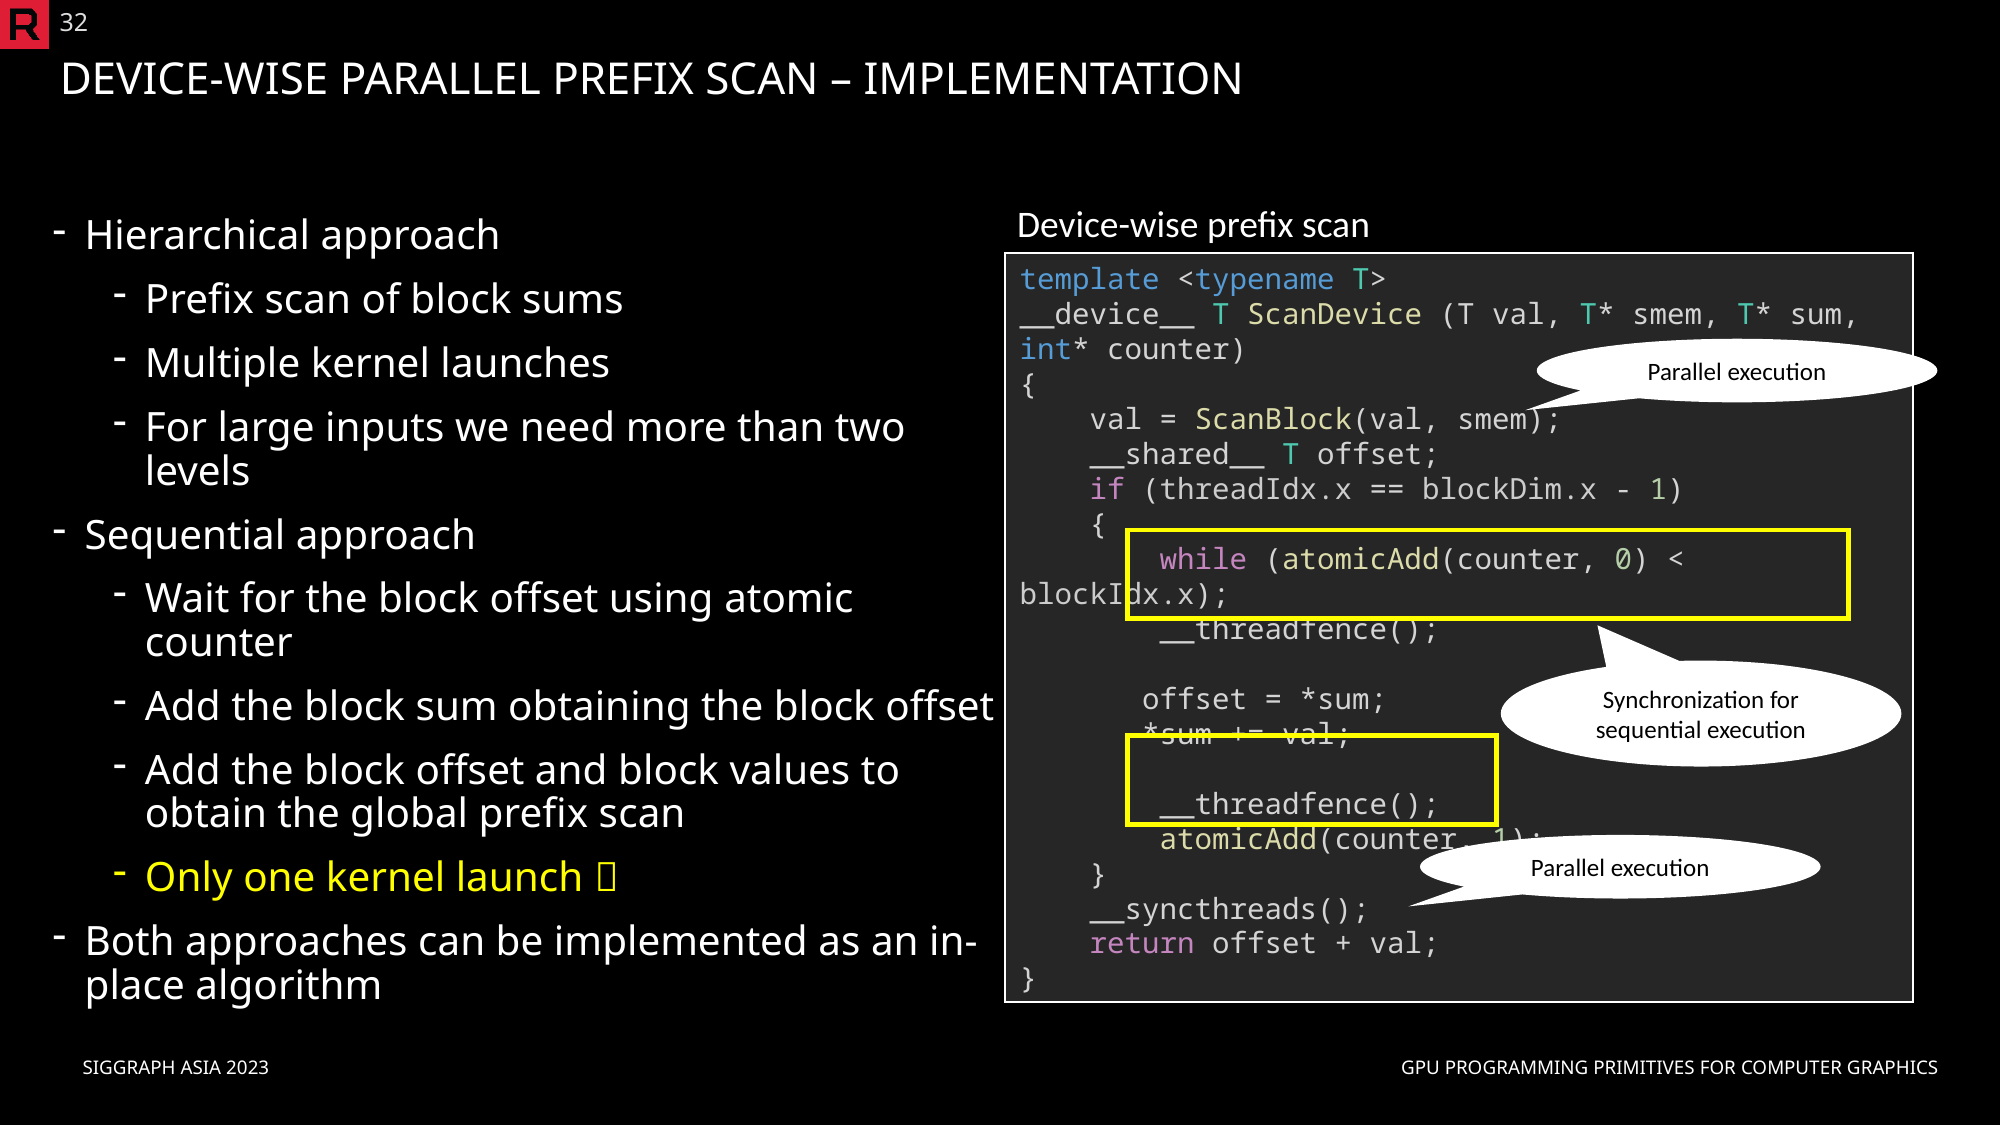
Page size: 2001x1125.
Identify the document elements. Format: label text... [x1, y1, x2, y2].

slide_number 32 [57, 7, 89, 39]
picture [0, 0, 49, 49]
text_box Parallel execution [1525, 338, 1938, 411]
text_box [1127, 735, 1497, 825]
text_box Parallel execution [1408, 834, 1821, 907]
text_box Device-wise prefix scan [1009, 192, 1809, 253]
title Device-Wise Parallel Prefix Scan – Implementation [51, 48, 1958, 113]
list Hierarchical approach Prefix scan of block sums Multiple kernel launches For large inputs we need more than two levels Sequential approach Wait for the block offset using atomic counter Add the block sum obtaining the block offset Add the block offset and block values to obtain the global prefix scan Only one kernel launch  Both approaches can be implemented as an in-place algorithm [44, 207, 1006, 1050]
text_box [1127, 530, 1849, 619]
text_box template <typename T> __device__ T ScanDevice (T val, T* smem, T* sum, int* counter) { val = ScanBlock(val, smem); __shared__ T offset; if (threadIdx.x == blockDim.x - 1) { while (atomicAdd(counter, 0) < blockIdx.x); __threadfence(); offset = *sum; *sum += val; __threadfence(); atomicAdd(counter, 1); } __syncthreads(); return offset + val; } [1006, 253, 1913, 1003]
text_box Synchronization for sequential execution [1500, 625, 1902, 767]
